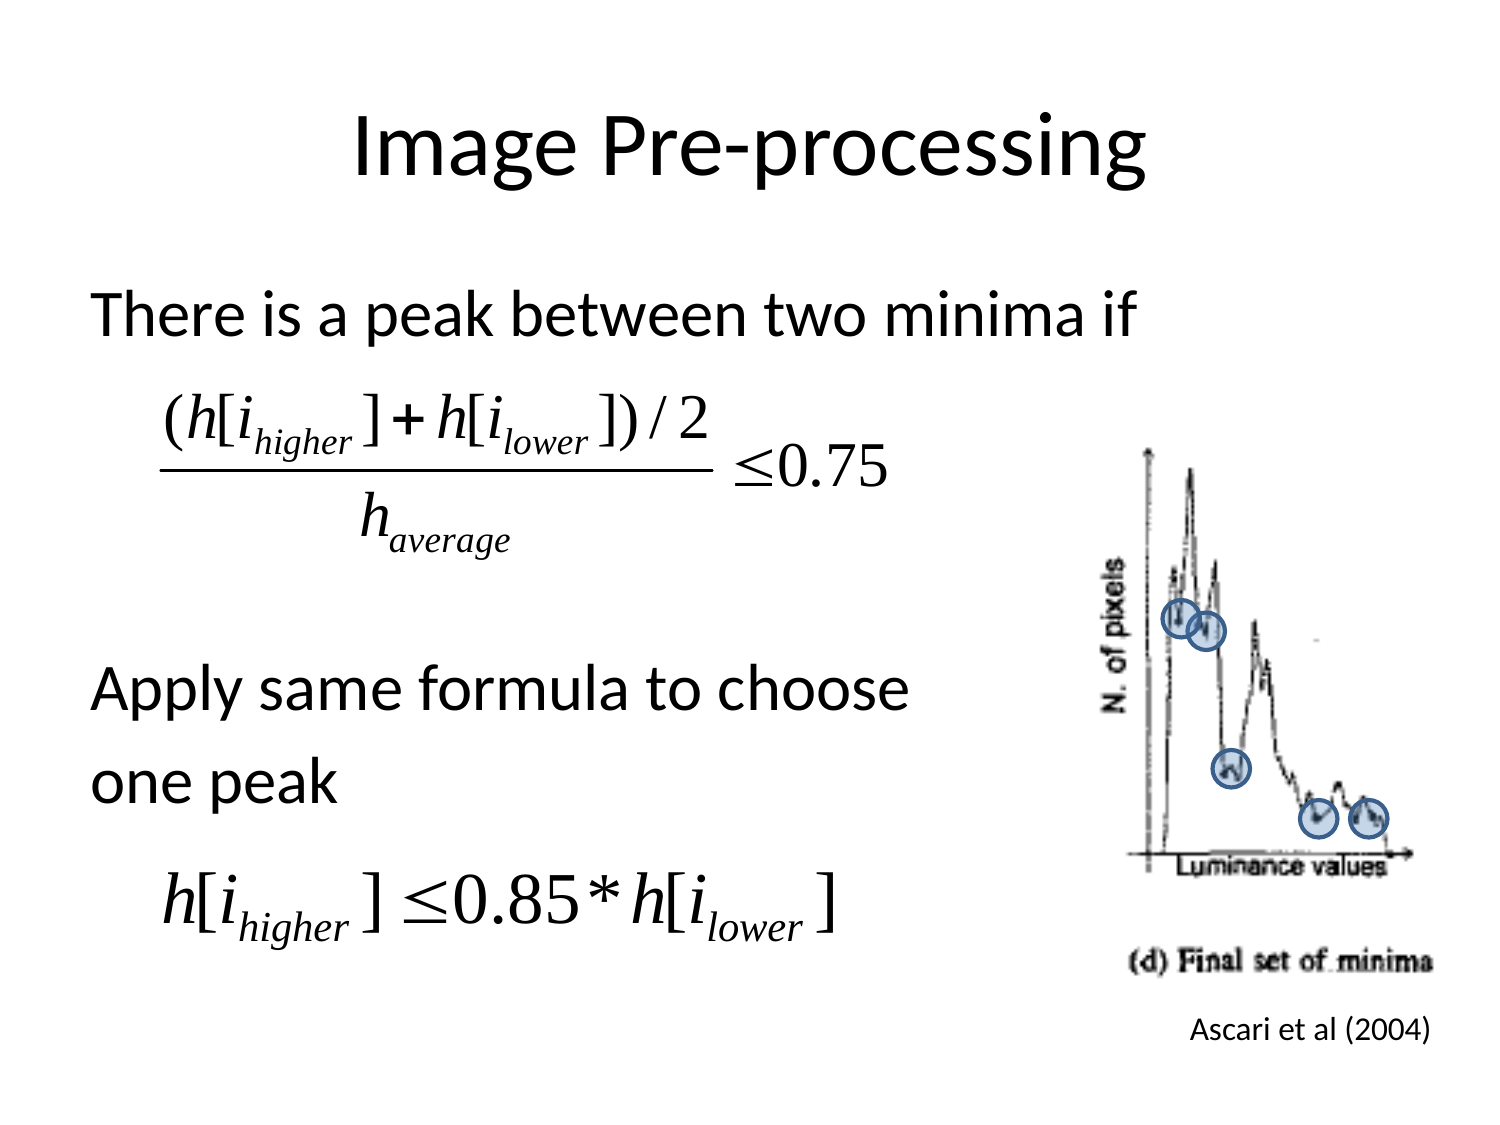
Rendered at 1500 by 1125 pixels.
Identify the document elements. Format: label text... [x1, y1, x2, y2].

text_box Ascari et al (2004) [1174, 1021, 1463, 1055]
title Image Pre-processing [75, 45, 1425, 233]
list There is a peak between two minima if Apply same formula to choose one peak [75, 262, 1200, 1088]
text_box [149, 374, 901, 573]
picture [1049, 412, 1469, 1013]
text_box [149, 849, 851, 966]
